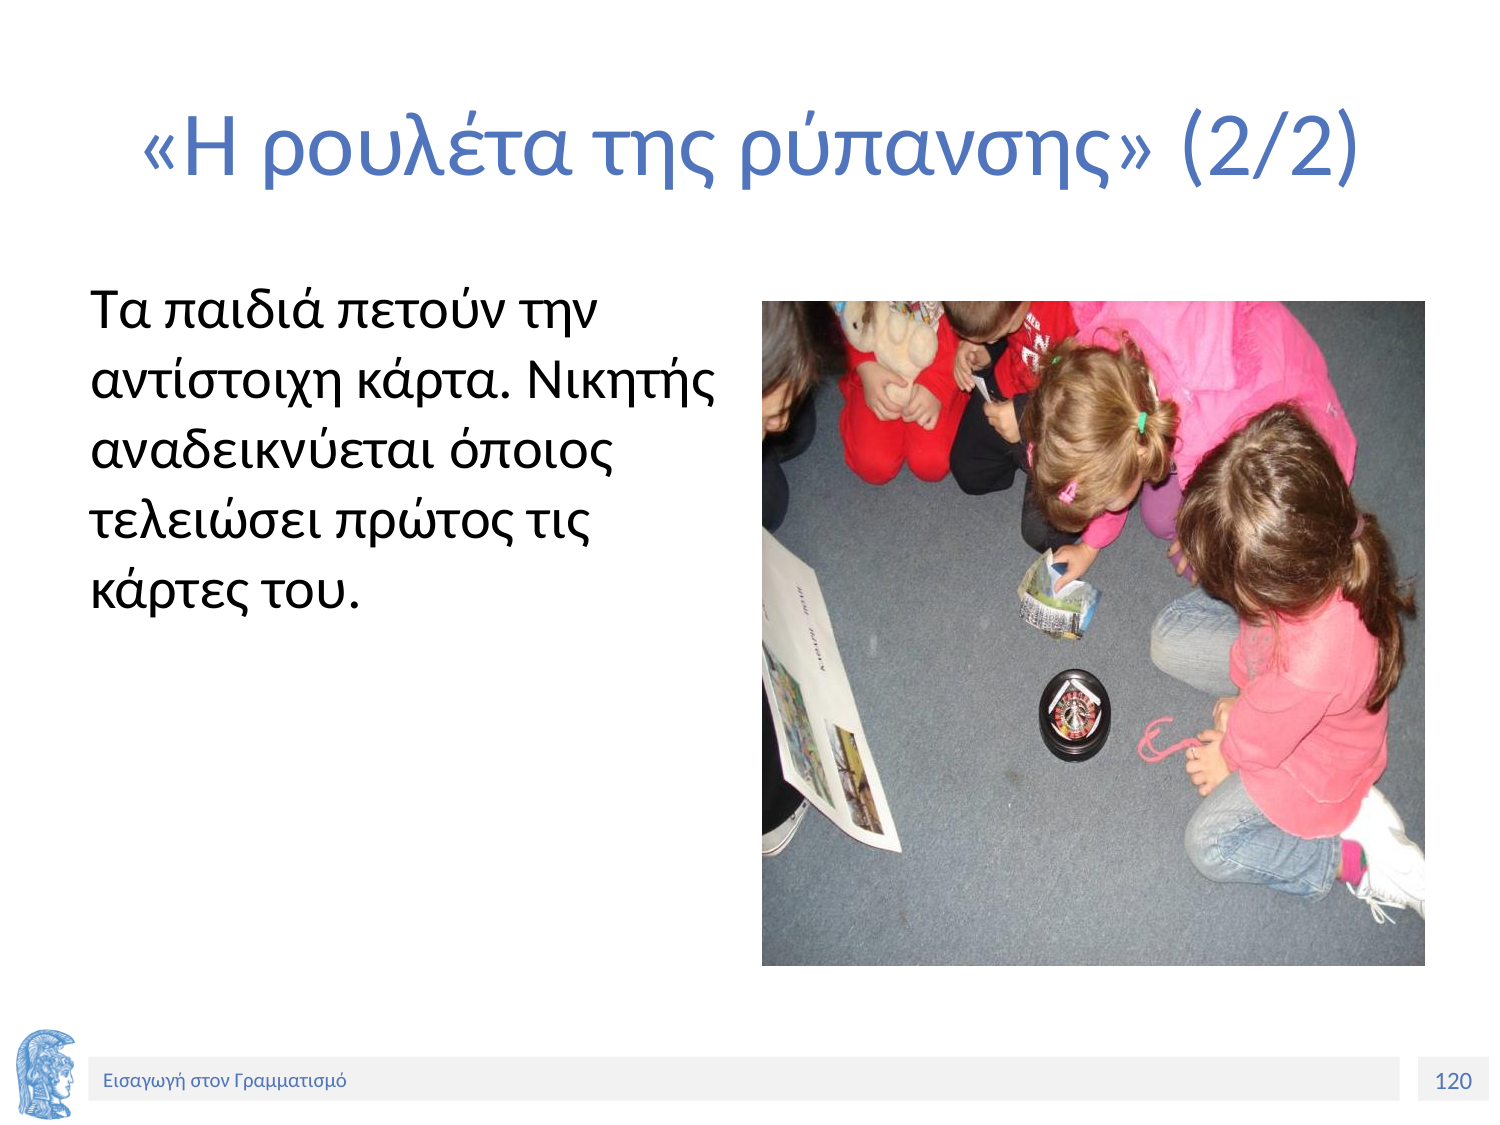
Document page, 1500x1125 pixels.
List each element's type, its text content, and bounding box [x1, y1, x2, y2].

list Τα παιδιά πετούν την αντίστοιχη κάρτα. Νικητής αναδεικνύεται όποιος τελειώσει πρώτος τις κάρτες του. [75, 262, 738, 1005]
title «Η ρουλέτα της ρύπανσης» (2/2) [75, 45, 1425, 233]
picture [9, 1026, 81, 1120]
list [762, 301, 1426, 966]
